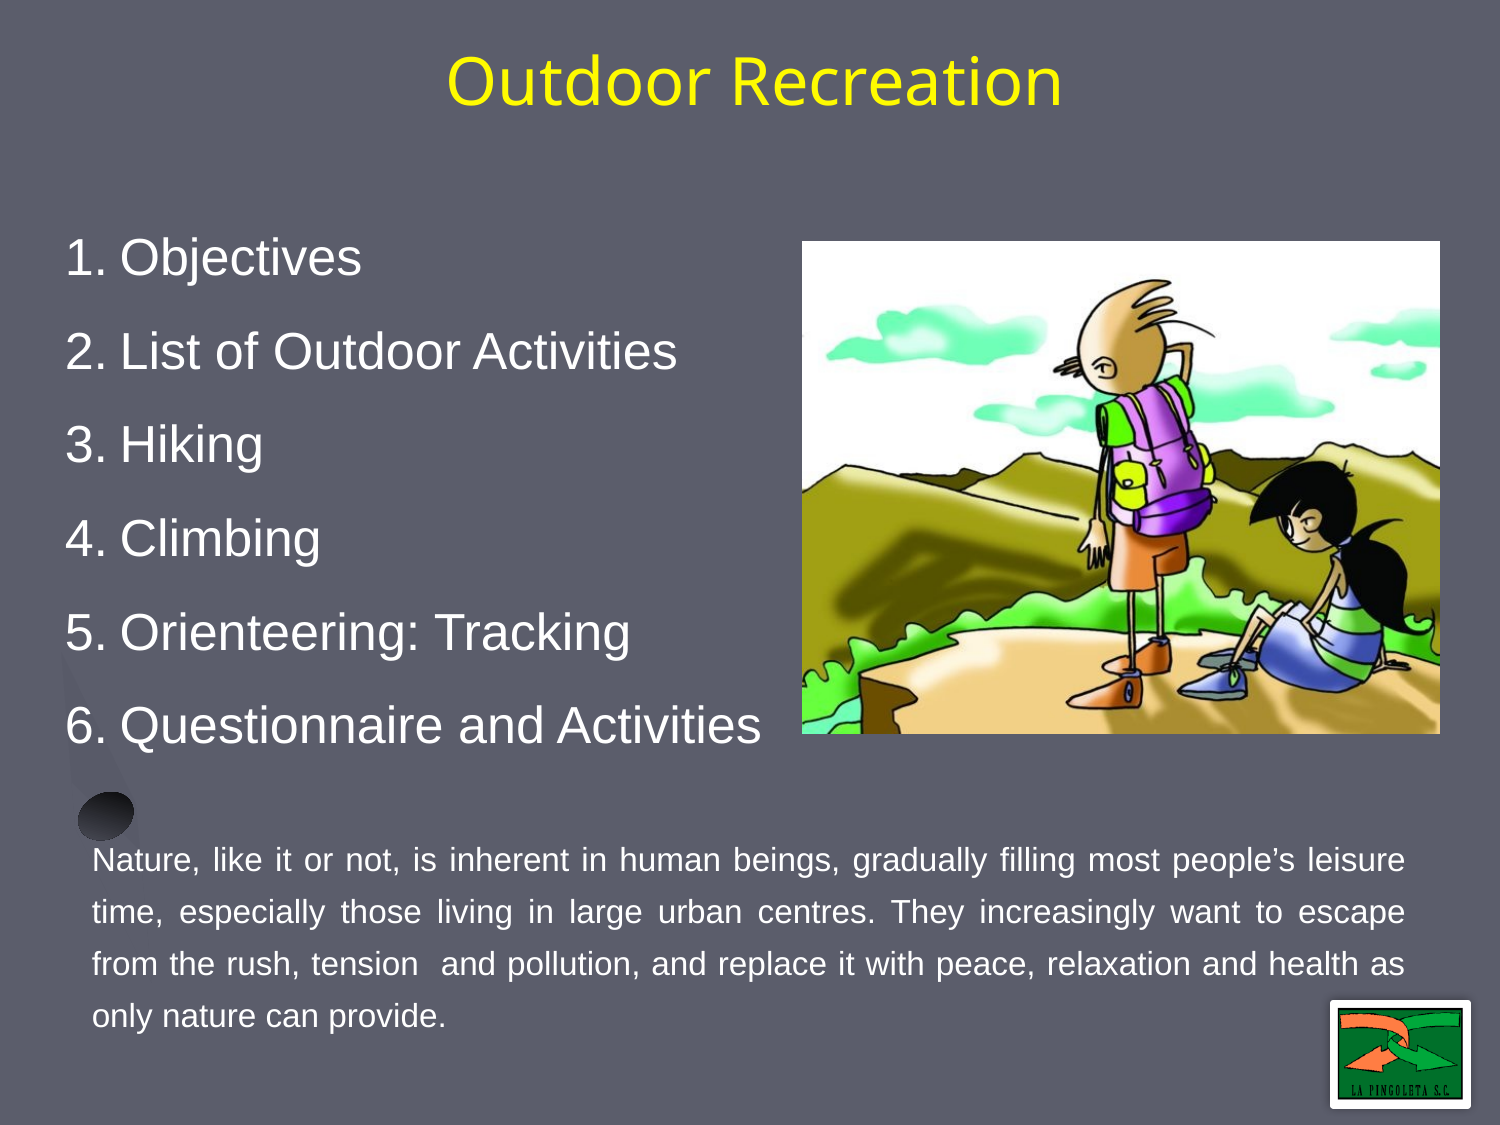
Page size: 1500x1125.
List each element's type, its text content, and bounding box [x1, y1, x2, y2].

picture [1335, 1005, 1466, 1104]
text_box Outdoor Recreation [64, 30, 1447, 126]
text_box Objectives List of Outdoor Activities Hiking Climbing Orienteering: Tracking Questionnaire and Activities [64, 192, 951, 755]
picture [801, 241, 1440, 735]
text_box Nature, like it or not, is inherent in human beings, gradually filling most people’s leisure time, especially those living in large urban centres. They increasingly want to escape from the rush, tension and pollution, and replace it with peace, relaxation and health as only nature can provide. [84, 819, 1416, 1042]
